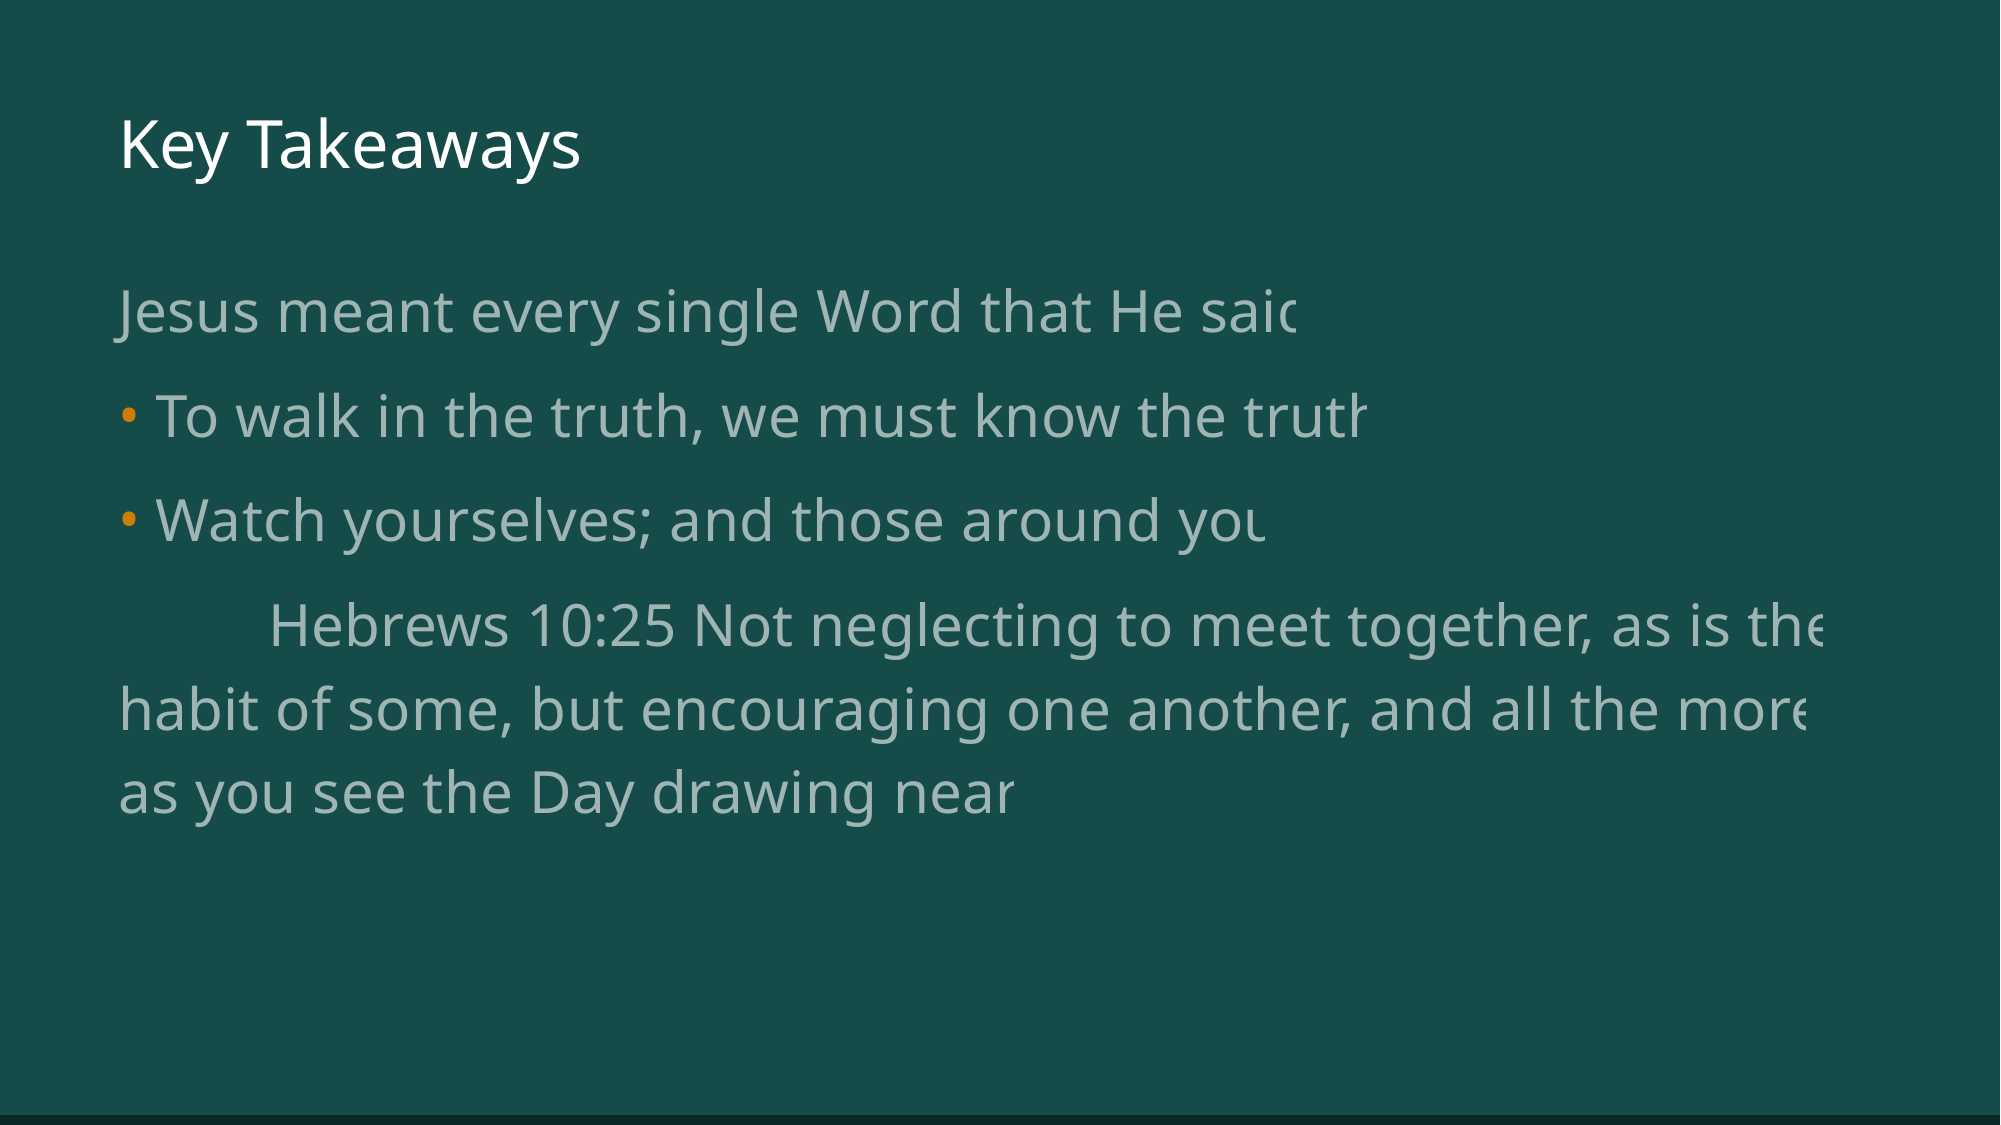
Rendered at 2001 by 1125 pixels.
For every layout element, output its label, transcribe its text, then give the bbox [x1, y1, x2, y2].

list Jesus meant every single Word that He said To walk in the truth, we must know the truth Watch yourselves; and those around you Hebrews 10:25 Not neglecting to meet together, as is the habit of some, but encouraging one another, and all the more as you see the Day drawing near. [118, 260, 1878, 947]
title Key Takeaways [118, 101, 1878, 260]
